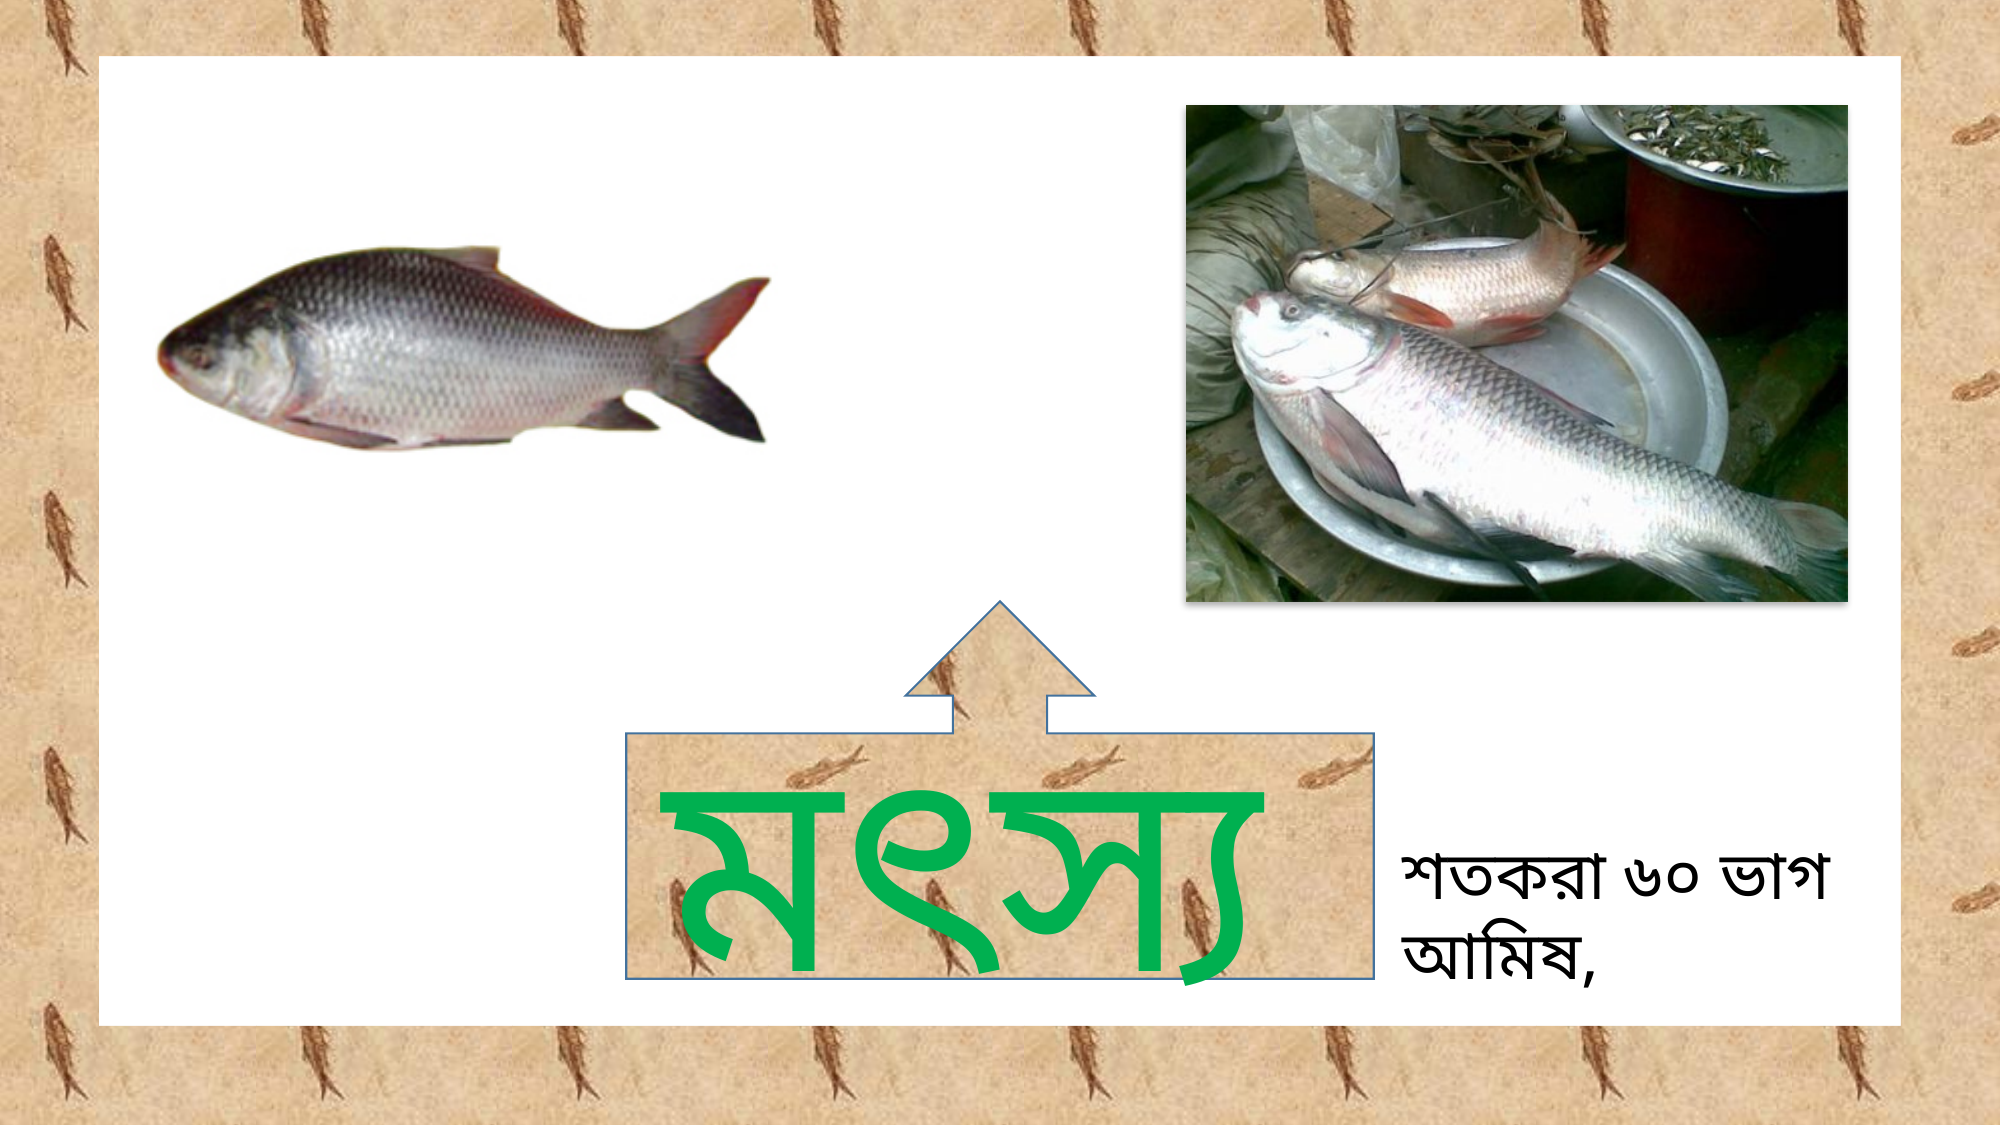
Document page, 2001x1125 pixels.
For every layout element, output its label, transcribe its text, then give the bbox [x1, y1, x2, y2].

picture [152, 105, 778, 602]
picture [1186, 105, 1848, 602]
text_box শতকরা ৬০ ভাগ আমিষ, [1388, 825, 1950, 1001]
text_box মৎস্য [625, 599, 1375, 980]
text_box [0, 0, 2000, 1125]
